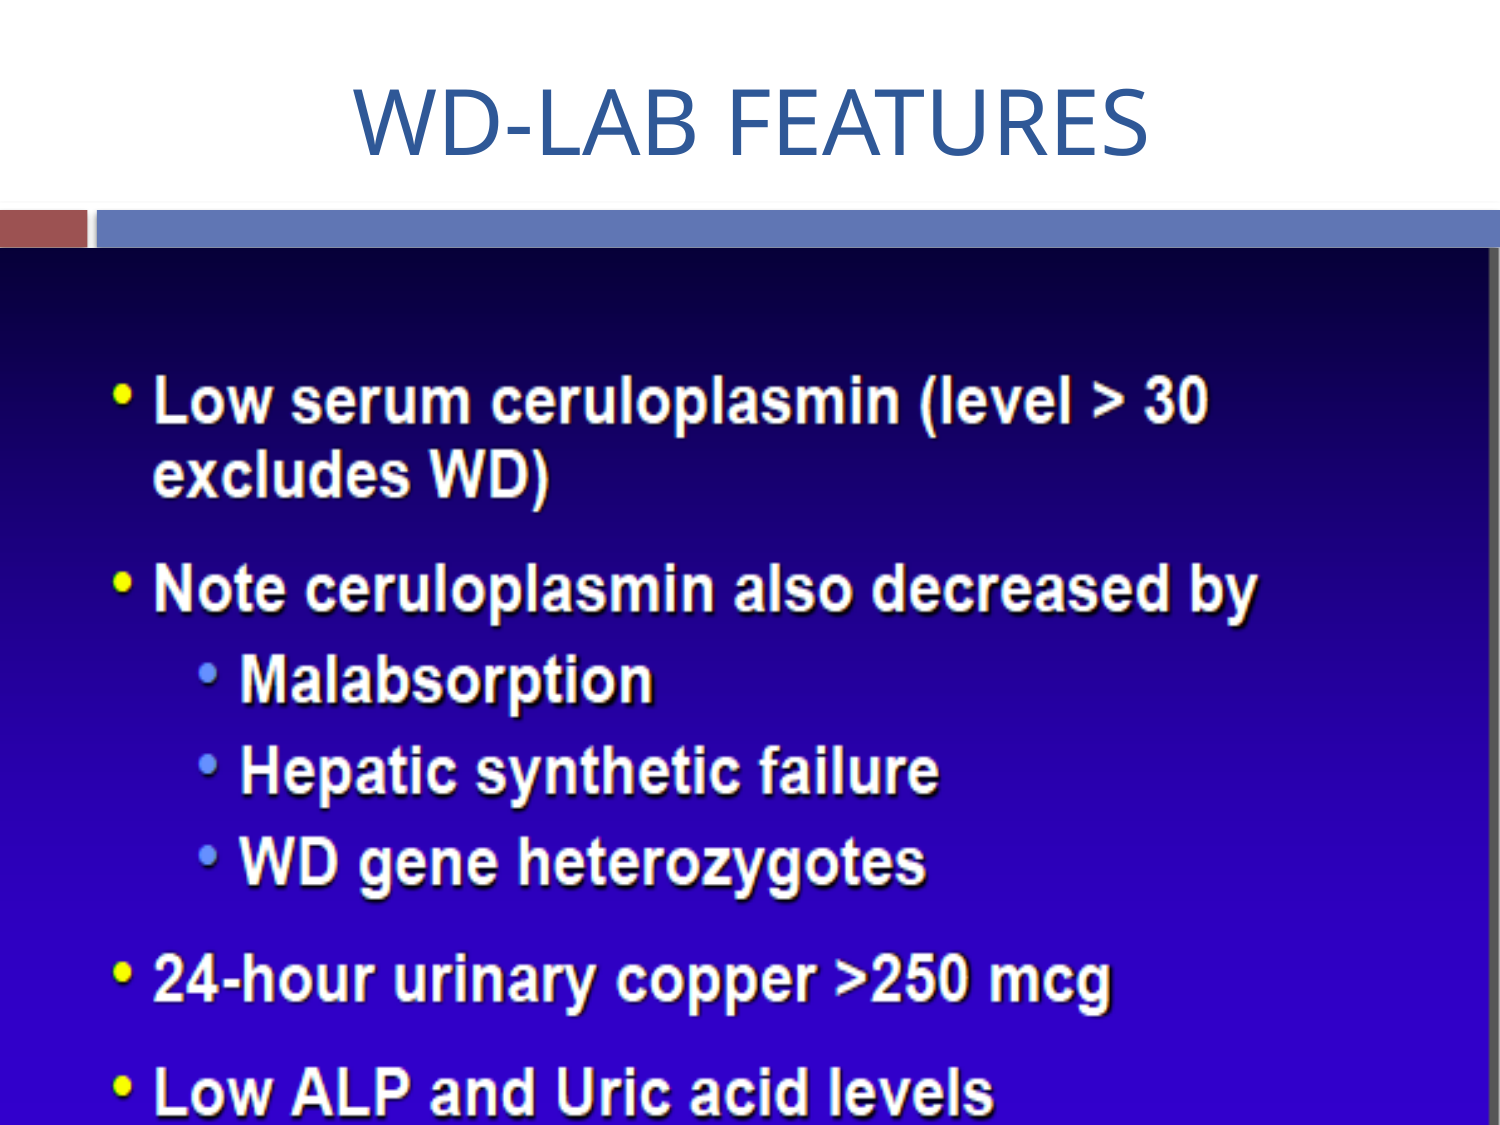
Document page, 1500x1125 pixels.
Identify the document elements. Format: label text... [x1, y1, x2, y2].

picture [0, 248, 1500, 1125]
title WD-LAB FEATURES [99, 37, 1438, 200]
